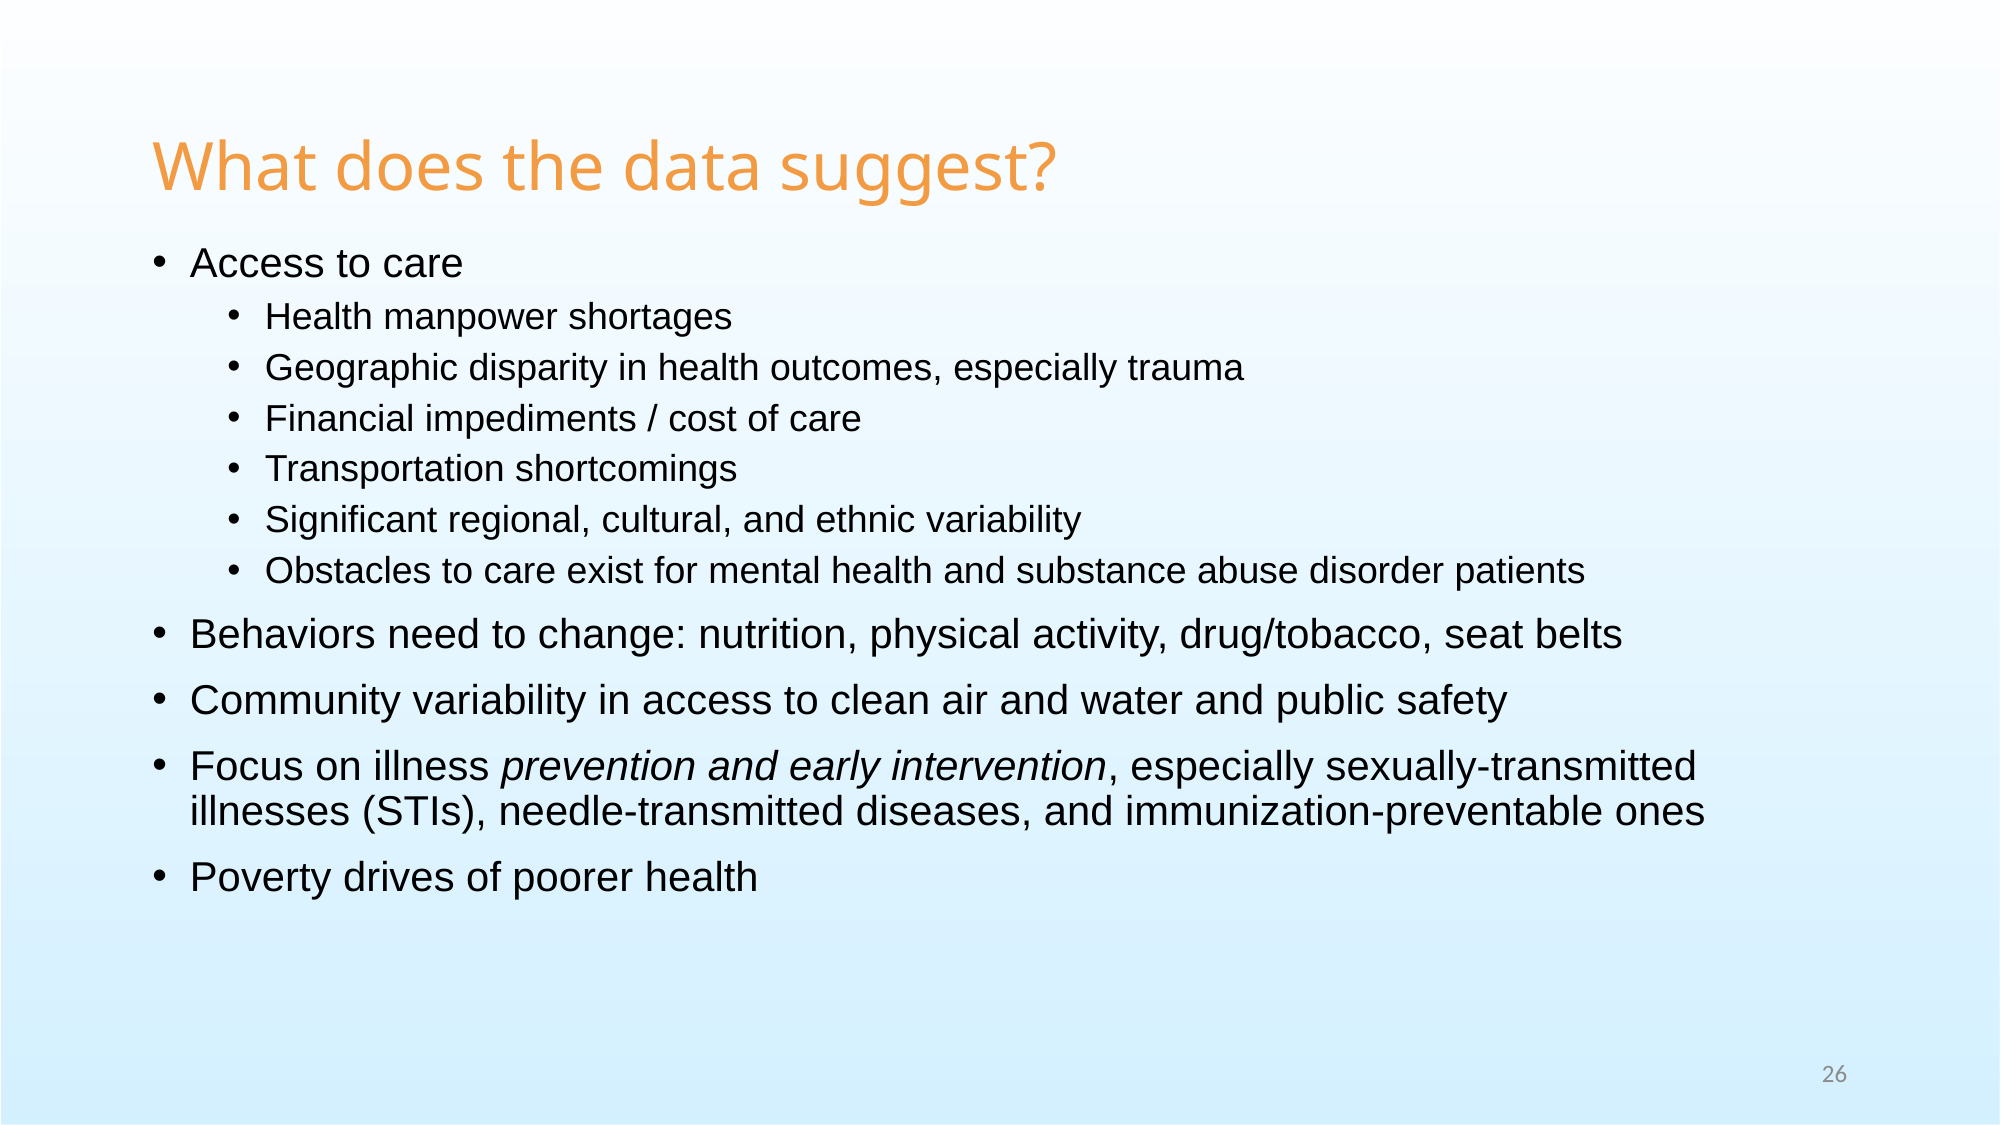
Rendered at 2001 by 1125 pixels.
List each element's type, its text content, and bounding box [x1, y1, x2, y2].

slide_number 26 [1412, 1042, 1863, 1103]
title What does the data suggest? [137, 59, 1863, 234]
list Access to care Health manpower shortages Geographic disparity in health outcomes, especially trauma Financial impediments / cost of care Transportation shortcomings Significant regional, cultural, and ethnic variability Obstacles to care exist for mental health and substance abuse disorder patients Behaviors need to change: nutrition, physical activity, drug/tobacco, seat belts Community variability in access to clean air and water and public safety Focus on illness prevention and early intervention, especially sexually-transmitted illnesses (STIs), needle-transmitted diseases, and immunization-preventable ones Poverty drives of poorer health [137, 234, 1863, 1014]
picture [0, 0, 2000, 1125]
